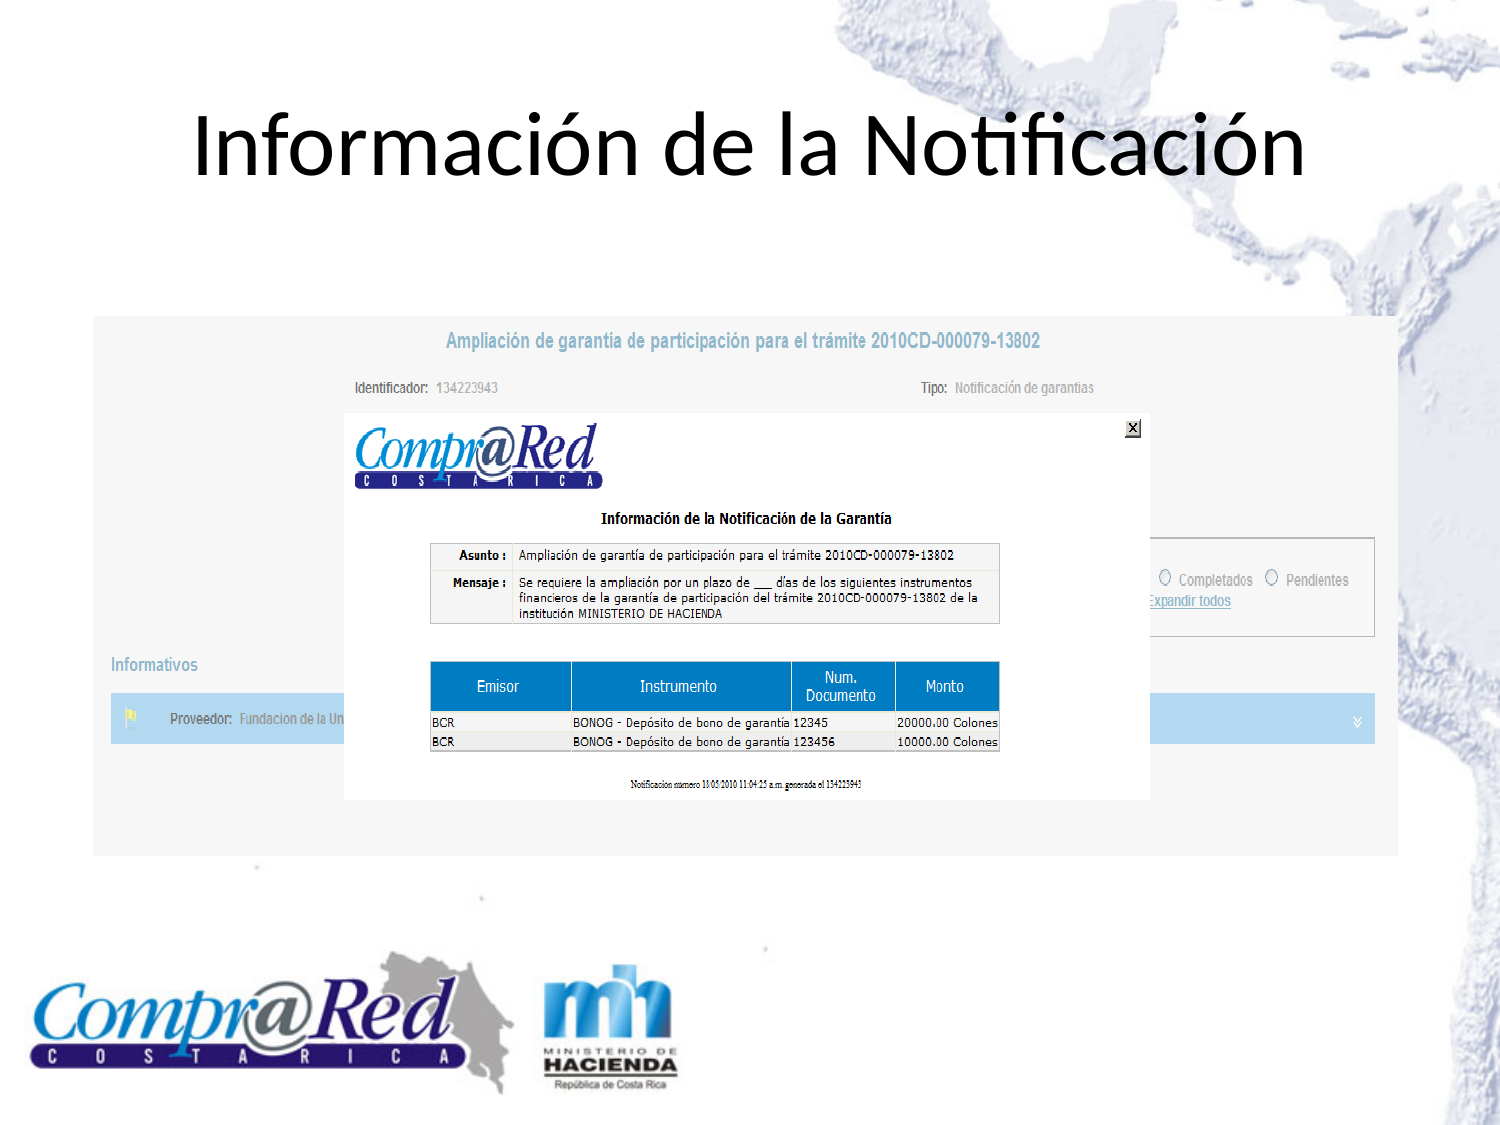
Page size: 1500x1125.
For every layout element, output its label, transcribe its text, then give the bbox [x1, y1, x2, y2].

picture [0, 0, 1500, 1125]
title Información de la Notificación [75, 45, 1425, 233]
